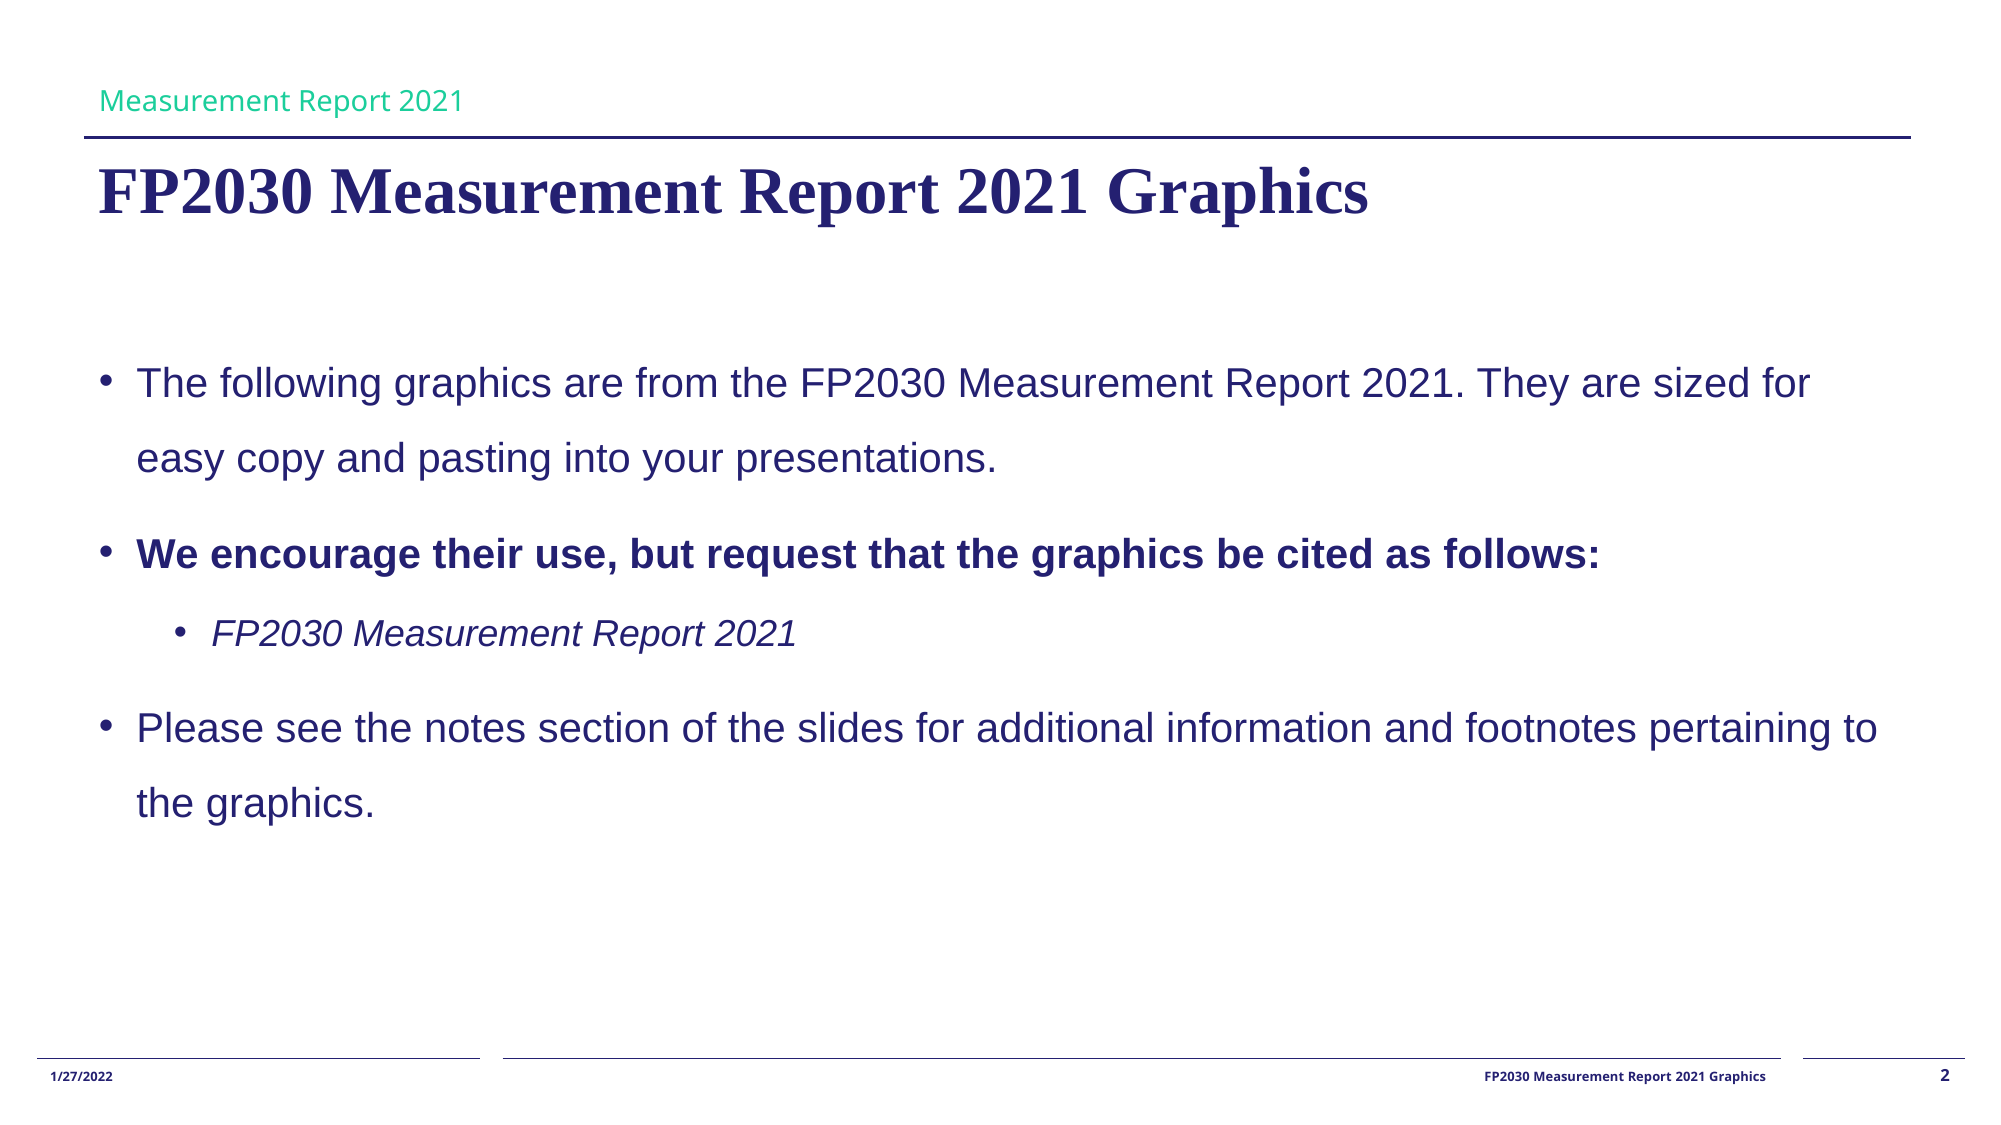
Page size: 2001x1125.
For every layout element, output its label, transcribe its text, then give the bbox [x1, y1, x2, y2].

slide_number 2 [1803, 1060, 1965, 1092]
footer FP2030 Measurement Report 2021 Graphics [502, 1060, 1782, 1092]
subtitle Measurement Report 2021 [83, 76, 1911, 126]
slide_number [35, 1060, 502, 1092]
title FP2030 Measurement Report 2021 Graphics [83, 148, 1911, 308]
list The following graphics are from the FP2030 Measurement Report 2021. They are sized for easy copy and pasting into your presentations. We encourage their use, but request that the graphics be cited as follows: FP2030 Measurement Report 2021 Please see the notes section of the slides for additional information and footnotes pertaining to the graphics. [83, 322, 1911, 1015]
